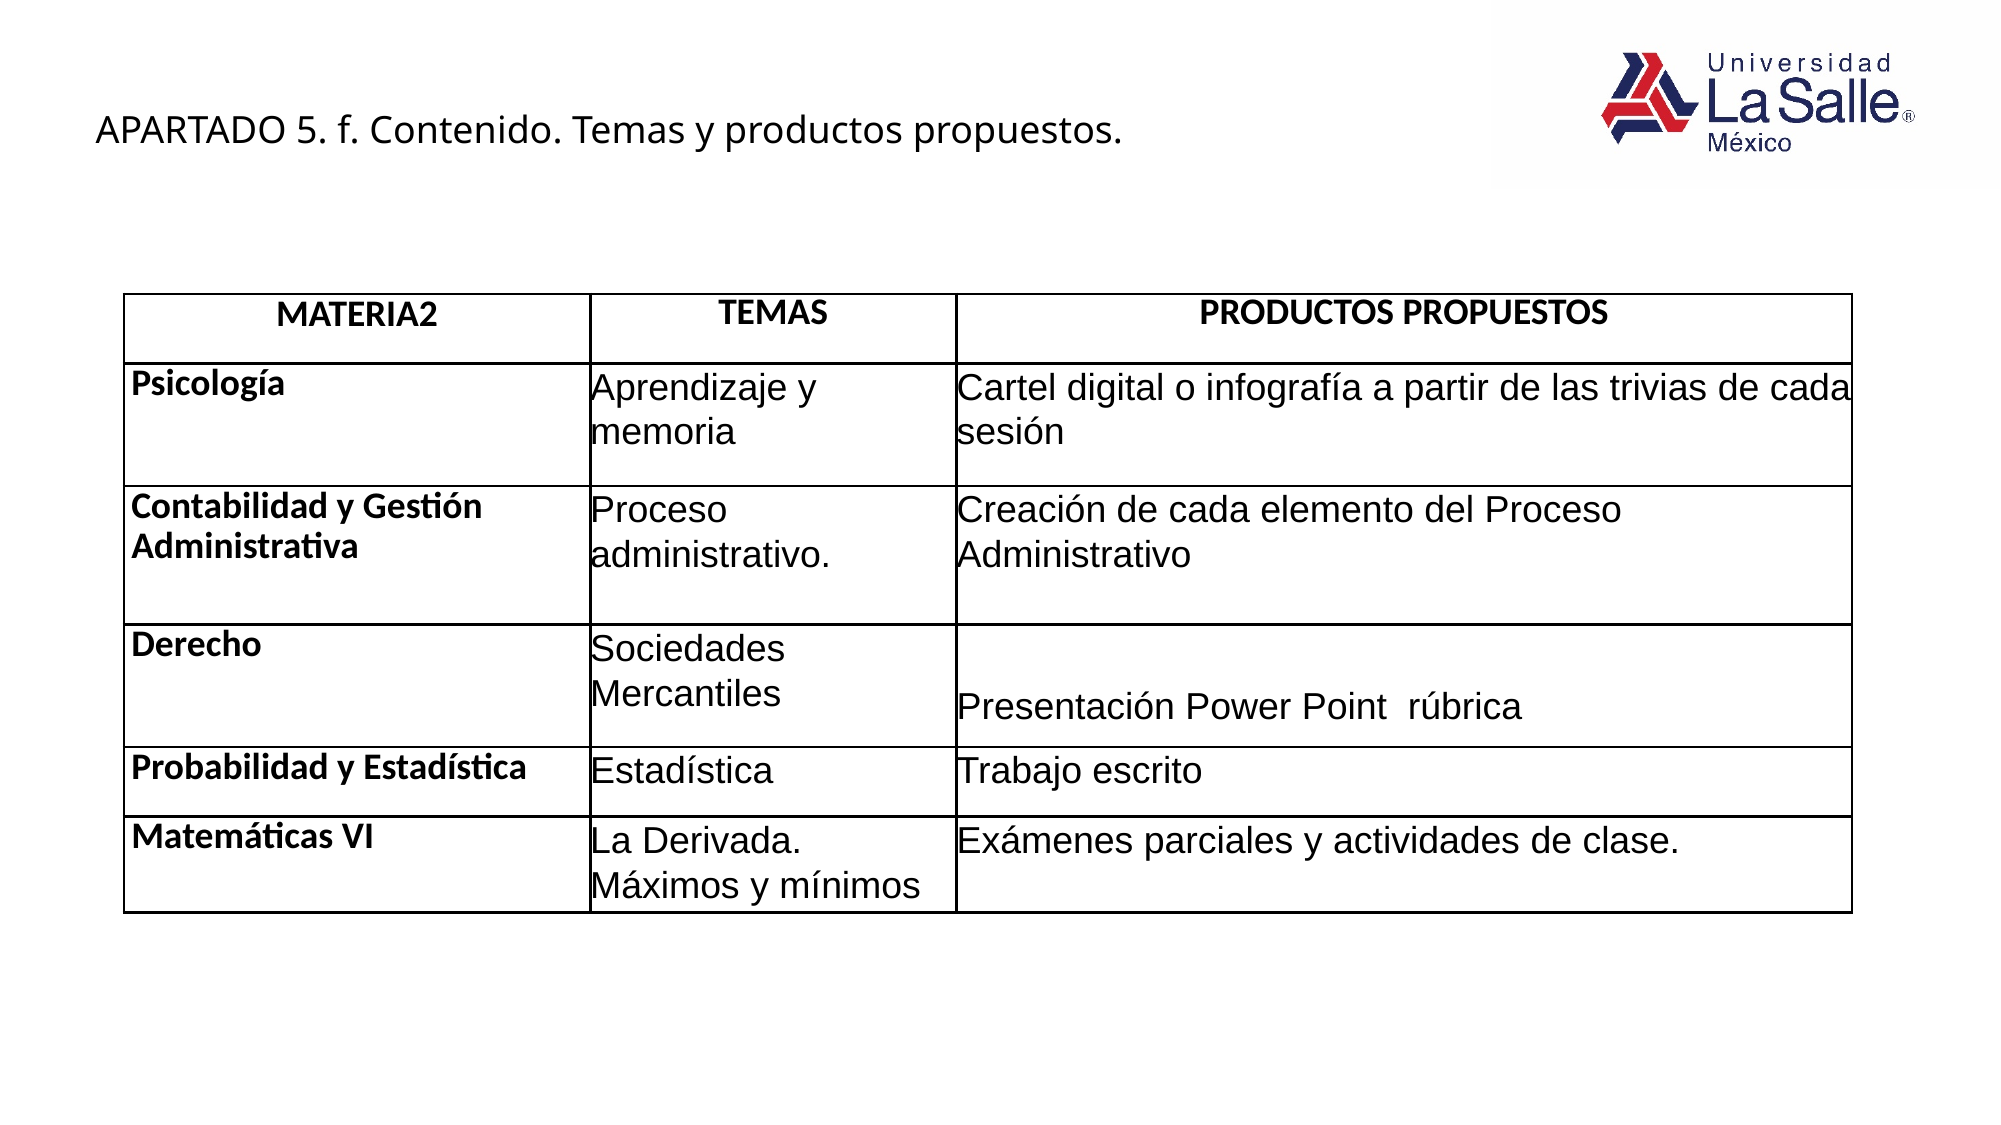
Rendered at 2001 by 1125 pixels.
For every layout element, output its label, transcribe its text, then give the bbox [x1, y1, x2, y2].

table_cell Estadística [592, 748, 955, 815]
table_cell Derecho [125, 626, 589, 746]
table_cell Contabilidad y Gestión Administrativa [125, 487, 589, 623]
table_cell Proceso administrativo. [592, 487, 955, 623]
table_cell Probabilidad y Estadística [125, 748, 589, 815]
table_cell Exámenes parciales y actividades de clase. [958, 818, 1851, 911]
table_cell Psicología [125, 365, 589, 485]
table_cell Sociedades Mercantiles [592, 626, 955, 746]
table_header PRODUCTOS PROPUESTOS [958, 295, 1851, 362]
table_header TEMAS [592, 295, 955, 362]
table_cell Creación de cada elemento del Proceso Administrativo [958, 487, 1851, 623]
table_cell La Derivada. Máximos y mínimos [592, 818, 955, 911]
text_box APARTADO 5. f. Contenido. Temas y productos propuestos. [80, 98, 1267, 158]
table_cell Trabajo escrito [958, 748, 1851, 815]
picture [1491, 0, 2000, 189]
table_cell Cartel digital o infografía a partir de las trivias de cada sesión [958, 365, 1851, 485]
table_header MATERIA2 [125, 295, 589, 362]
table_cell Matemáticas VI [125, 818, 589, 911]
table_cell Aprendizaje y memoria [592, 365, 955, 485]
table_cell Presentación Power Point rúbrica [958, 626, 1851, 746]
